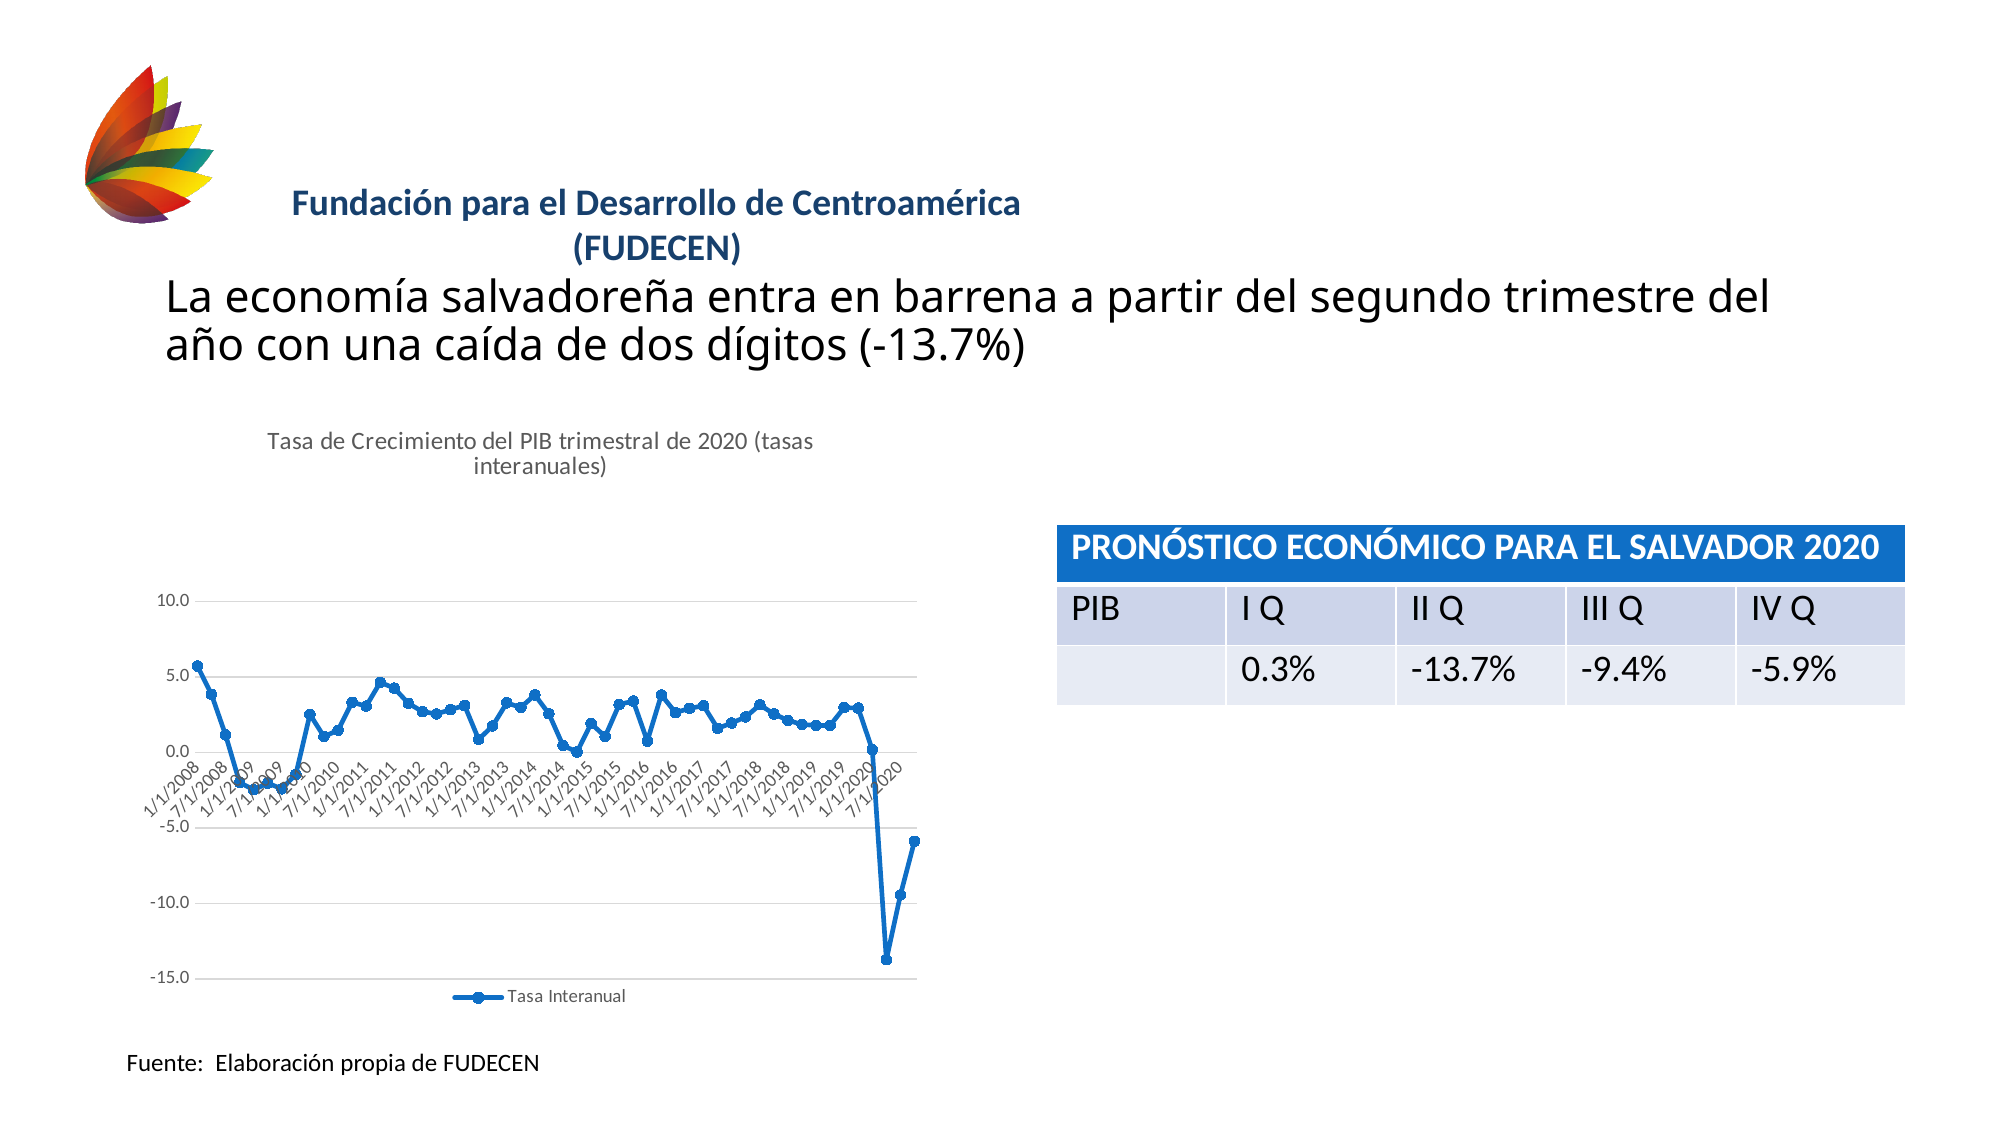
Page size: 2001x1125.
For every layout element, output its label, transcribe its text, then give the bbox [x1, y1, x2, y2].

table_cell IV Q [1737, 587, 1905, 645]
table_cell [1057, 646, 1225, 705]
table_cell II Q [1397, 587, 1565, 645]
table_cell 0.3% [1227, 646, 1395, 705]
text_box Fuente: Elaboración propia de FUDECEN [111, 1038, 556, 1084]
table_cell I Q [1227, 587, 1395, 645]
chart [137, 403, 944, 1014]
table_cell -9.4% [1567, 646, 1735, 705]
table_cell -13.7% [1397, 646, 1565, 705]
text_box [60, 63, 1120, 277]
table_header PRONÓSTICO ECONÓMICO PARA EL SALVADOR 2020 [1057, 525, 1905, 582]
table_cell -5.9% [1737, 646, 1905, 705]
table_cell PIB [1057, 587, 1225, 645]
table_cell III Q [1567, 587, 1735, 645]
title La economía salvadoreña entra en barrena a partir del segundo trimestre del año con una caída de dos dígitos (-13.7%) [150, 265, 1875, 378]
